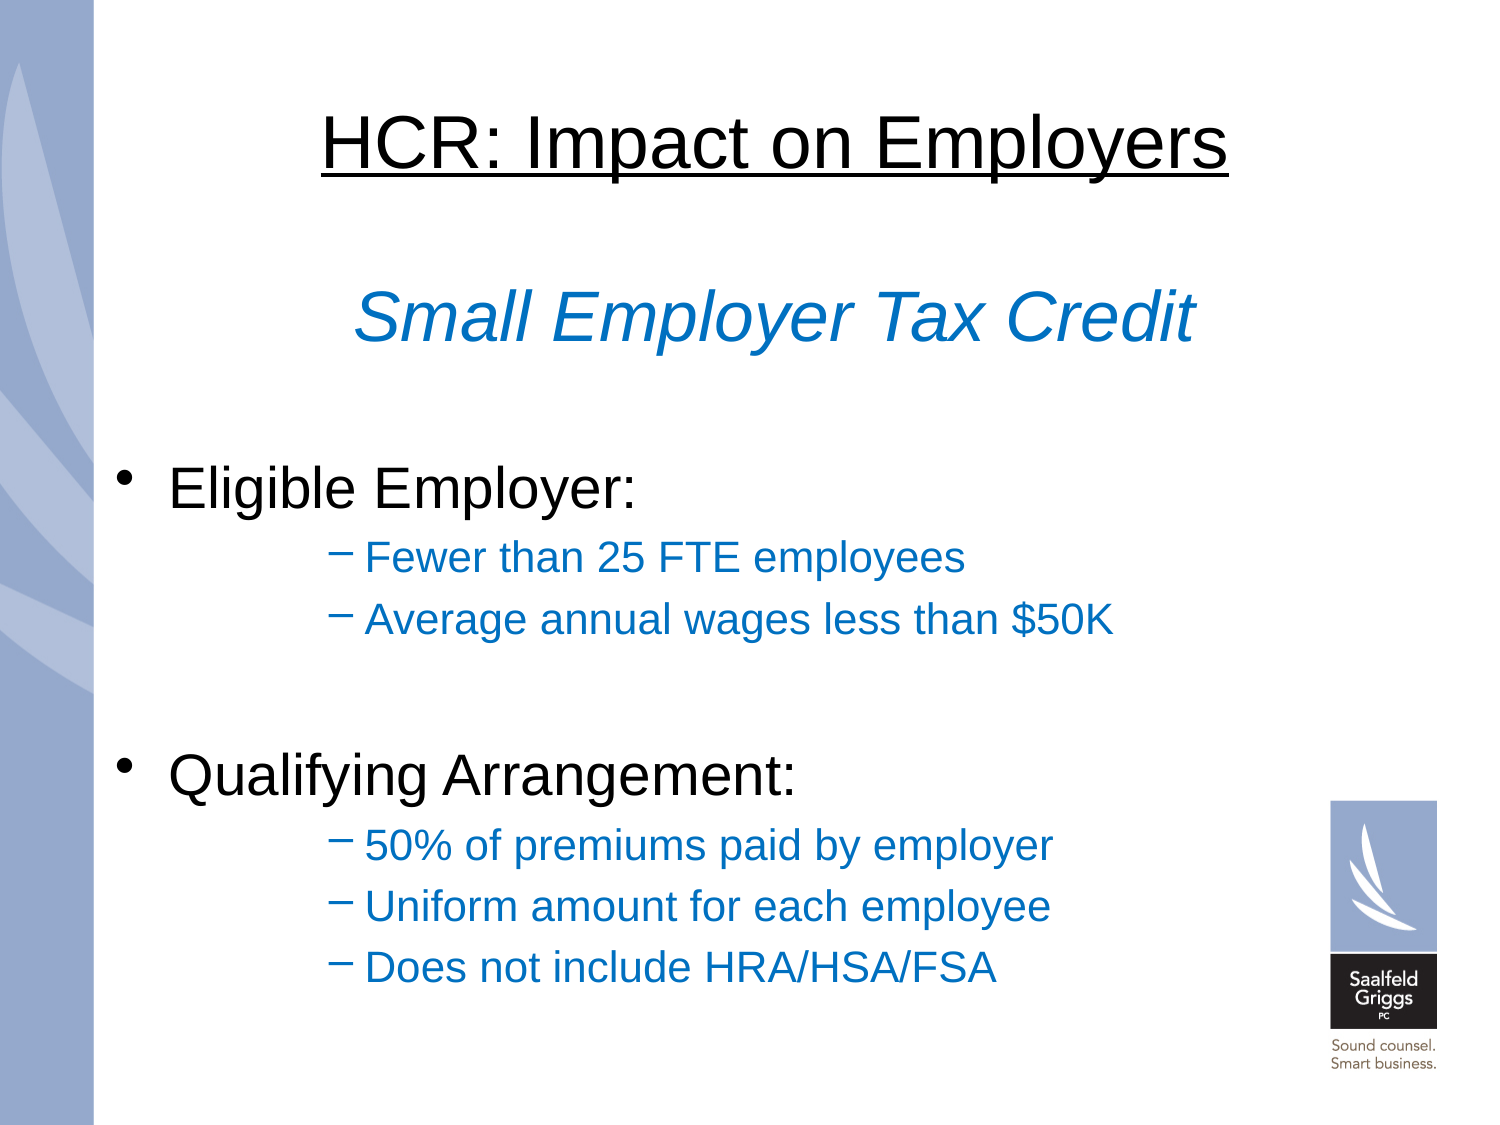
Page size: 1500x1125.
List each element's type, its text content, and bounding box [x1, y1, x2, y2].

picture [0, 0, 1500, 1125]
list Small Employer Tax Credit Eligible Employer: Fewer than 25 FTE employees Average annual wages less than $50K Qualifying Arrangement: 50% of premiums paid by employer Uniform amount for each employee Does not include HRA/HSA/FSA [99, 262, 1451, 1006]
title HCR: Impact on Employers [99, 44, 1451, 233]
